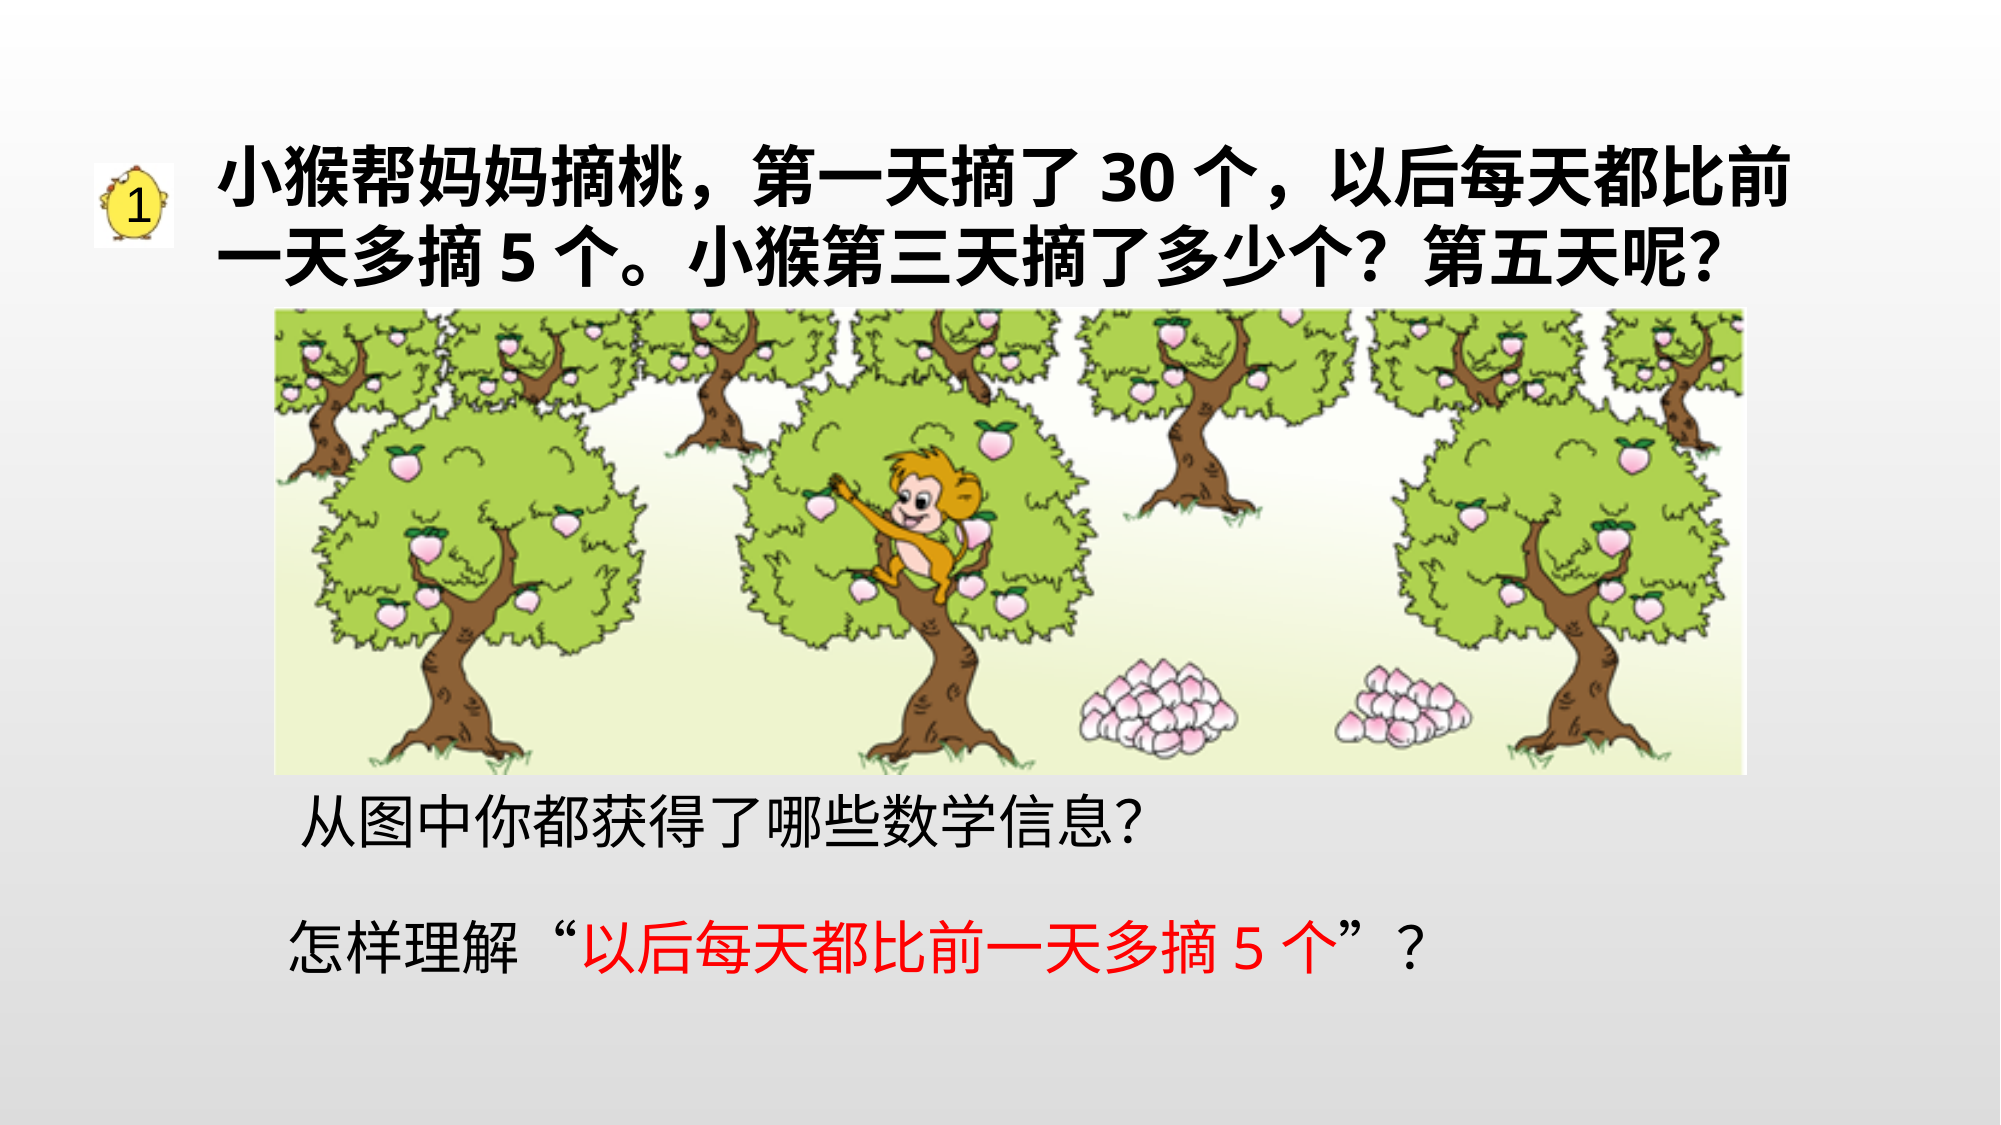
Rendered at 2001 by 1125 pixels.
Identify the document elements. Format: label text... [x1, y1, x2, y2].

text_box 从图中你都获得了哪些数学信息？ [262, 777, 1152, 863]
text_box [94, 163, 174, 248]
text_box 小猴帮妈妈摘桃，第一天摘了30个，以后每天都比前一天多摘5个。小猴第三天摘了多少个？第五天呢？ [202, 127, 1827, 303]
picture [274, 307, 1747, 775]
text_box 怎样理解“以后每天都比前一天多摘5个”？ [262, 903, 1480, 989]
